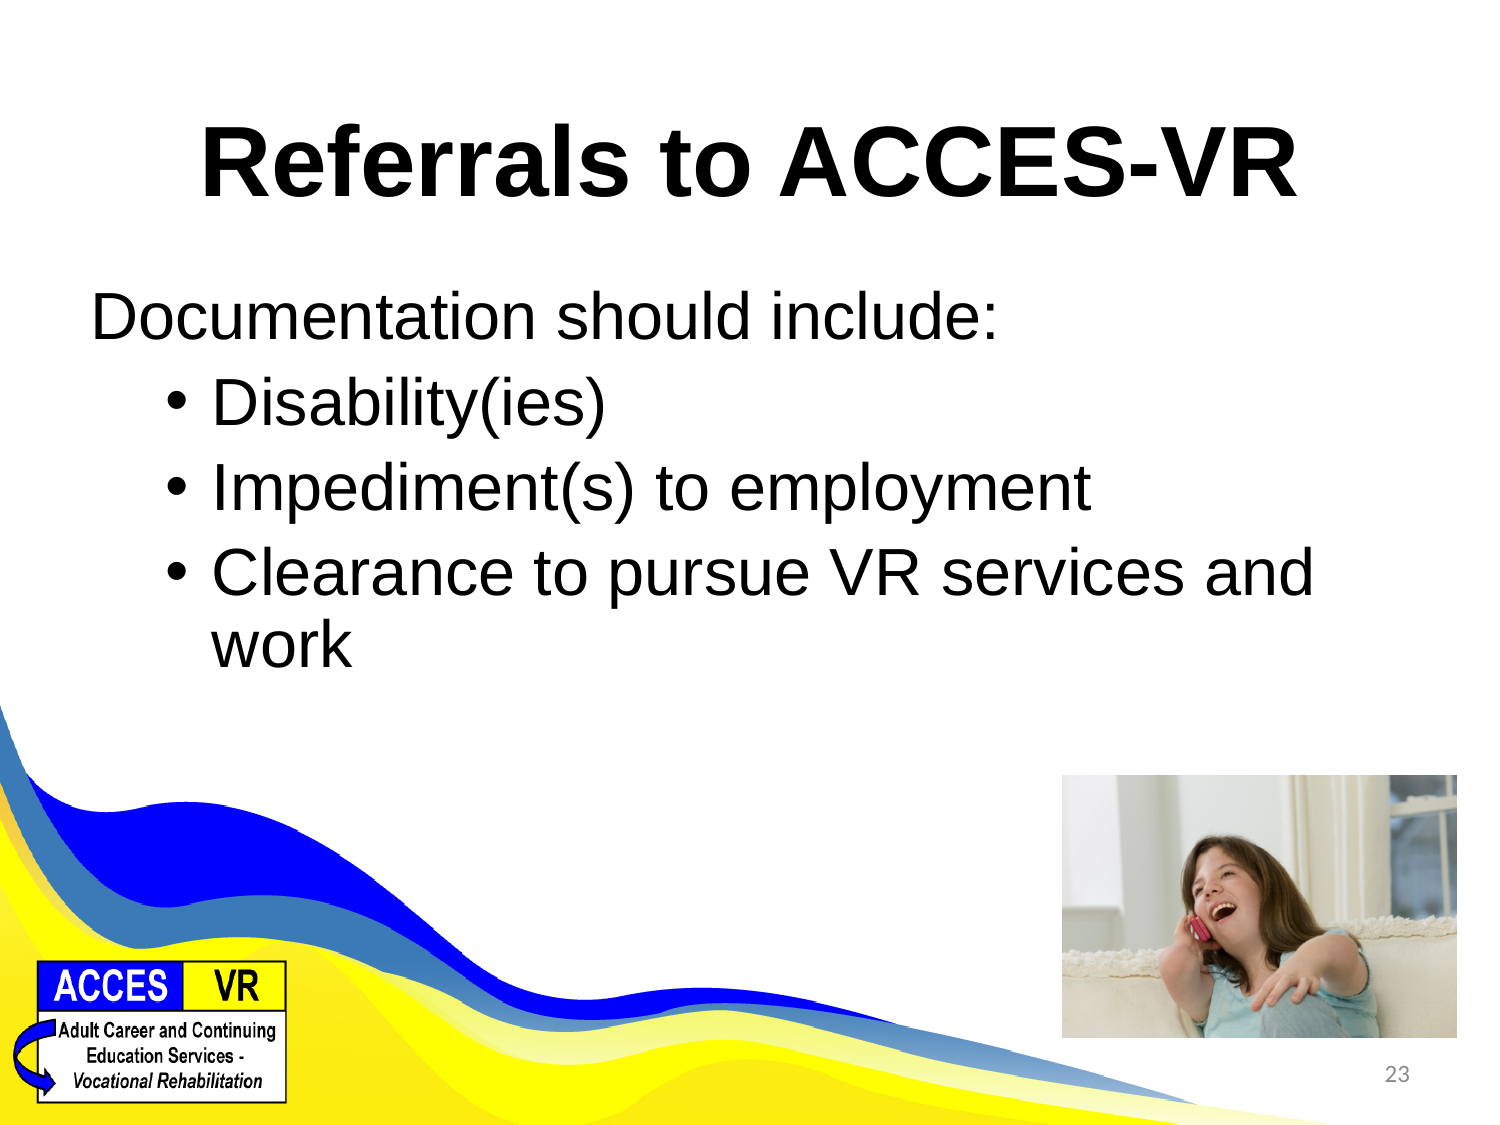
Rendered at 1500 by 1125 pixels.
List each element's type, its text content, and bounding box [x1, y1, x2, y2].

slide_number 23 [1074, 1048, 1425, 1103]
title Referrals to ACCES-VR [24, 62, 1475, 250]
list Documentation should include: Disability(ies) Impediment(s) to employment Clearance to pursue VR services and work [75, 275, 1425, 863]
picture [0, 0, 1500, 1125]
